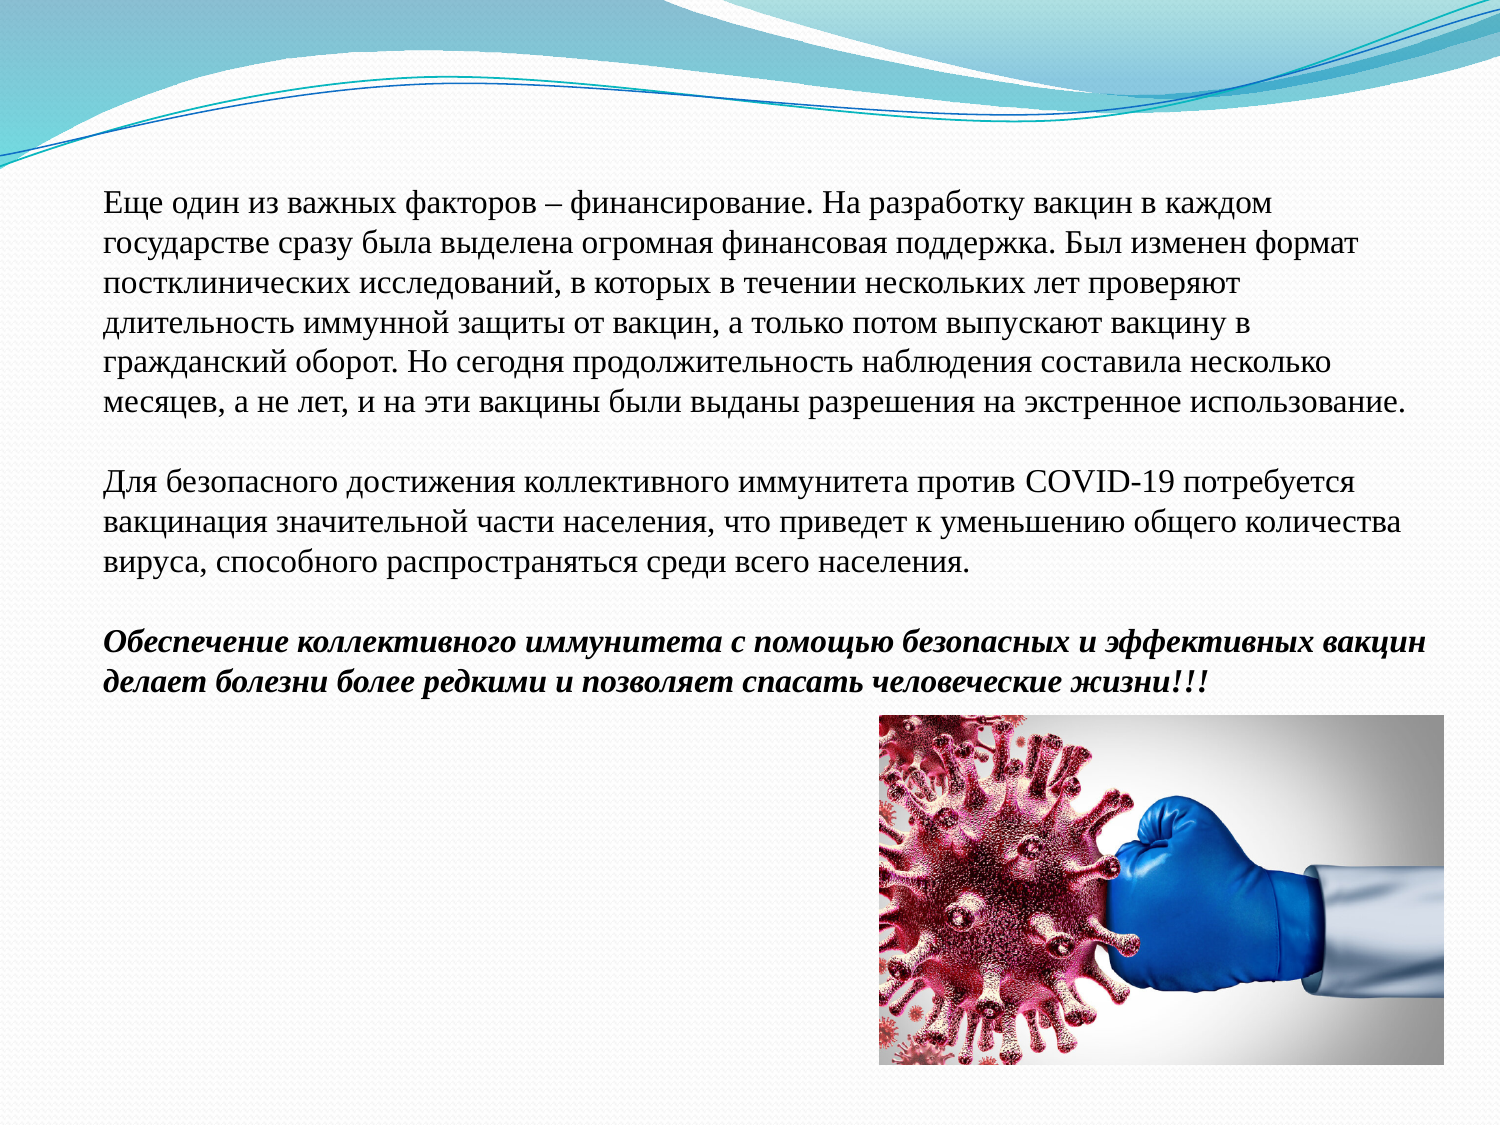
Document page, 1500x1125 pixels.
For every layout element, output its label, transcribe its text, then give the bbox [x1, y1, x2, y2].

picture [879, 715, 1444, 1065]
text_box Еще один из важных факторов – финансирование. На разработку вакцин в каждом государстве сразу была выделена огромная финансовая поддержка. Был изменен формат постклинических исследований, в которых в течении нескольких лет проверяют длительность иммунной защиты от вакцин, а только потом выпускают вакцину в гражданский оборот. Но сегодня продолжительность наблюдения составила несколько месяцев, а не лет, и на эти вакцины были выданы разрешения на экстренное использование. Для безопасного достижения коллективного иммунитета против COVID-19 потребуется вакцинация значительной части населения, что приведет к уменьшению общего количества вируса, способного распространяться среди всего населения. Обеспечение коллективного иммунитета с помощью безопасных и эффективных вакцин делает болезни более редкими и позволяет спасать человеческие жизни!!! [88, 172, 1444, 707]
